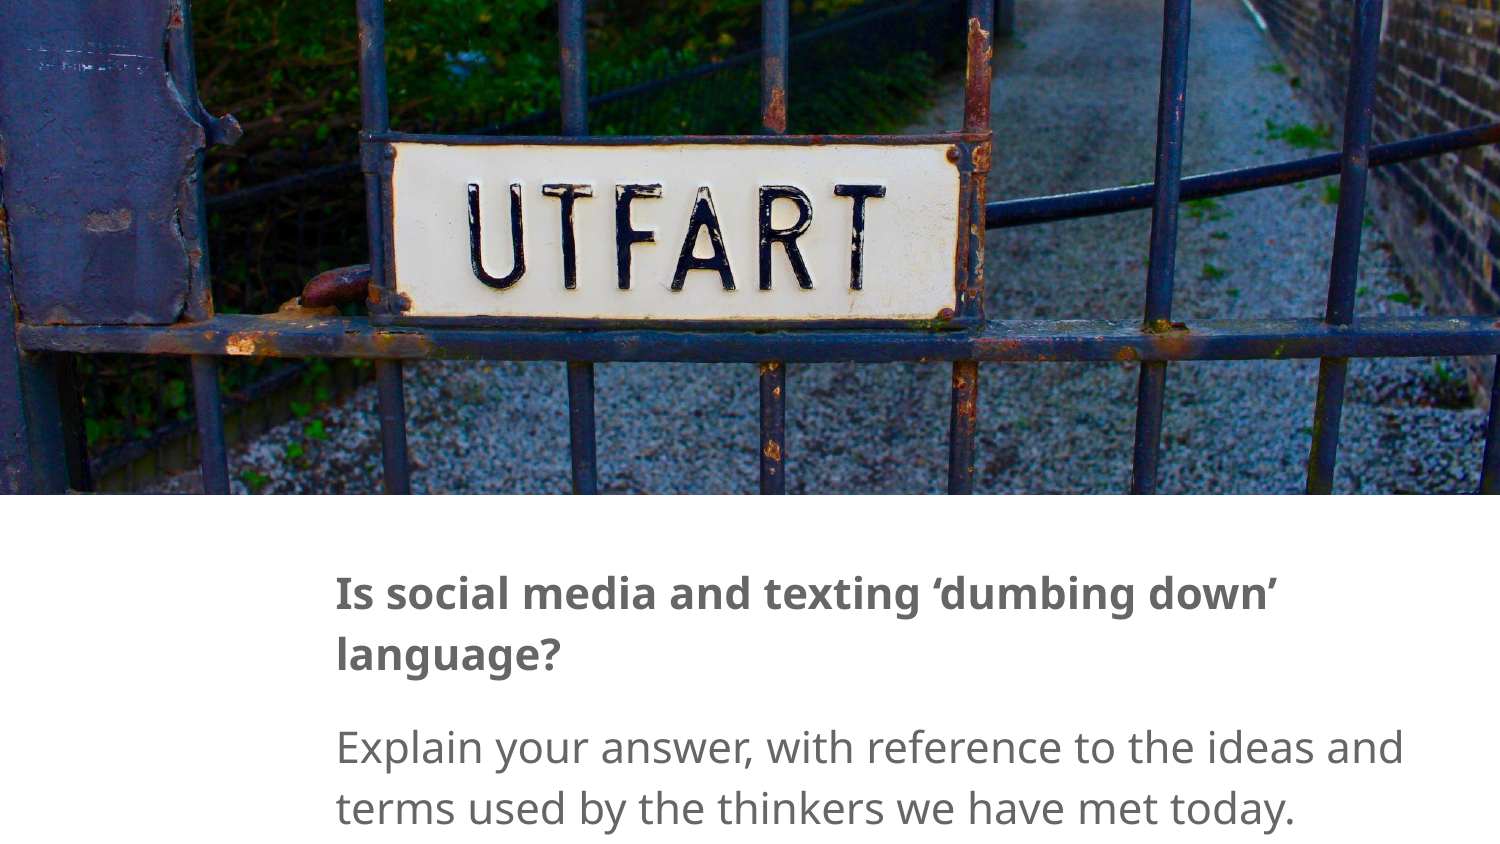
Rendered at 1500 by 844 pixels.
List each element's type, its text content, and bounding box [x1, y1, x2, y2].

list Is social media and texting ‘dumbing down’ language? Explain your answer, with reference to the ideas and terms used by the thinkers we have met today. [320, 543, 1448, 751]
picture [0, 0, 1500, 495]
